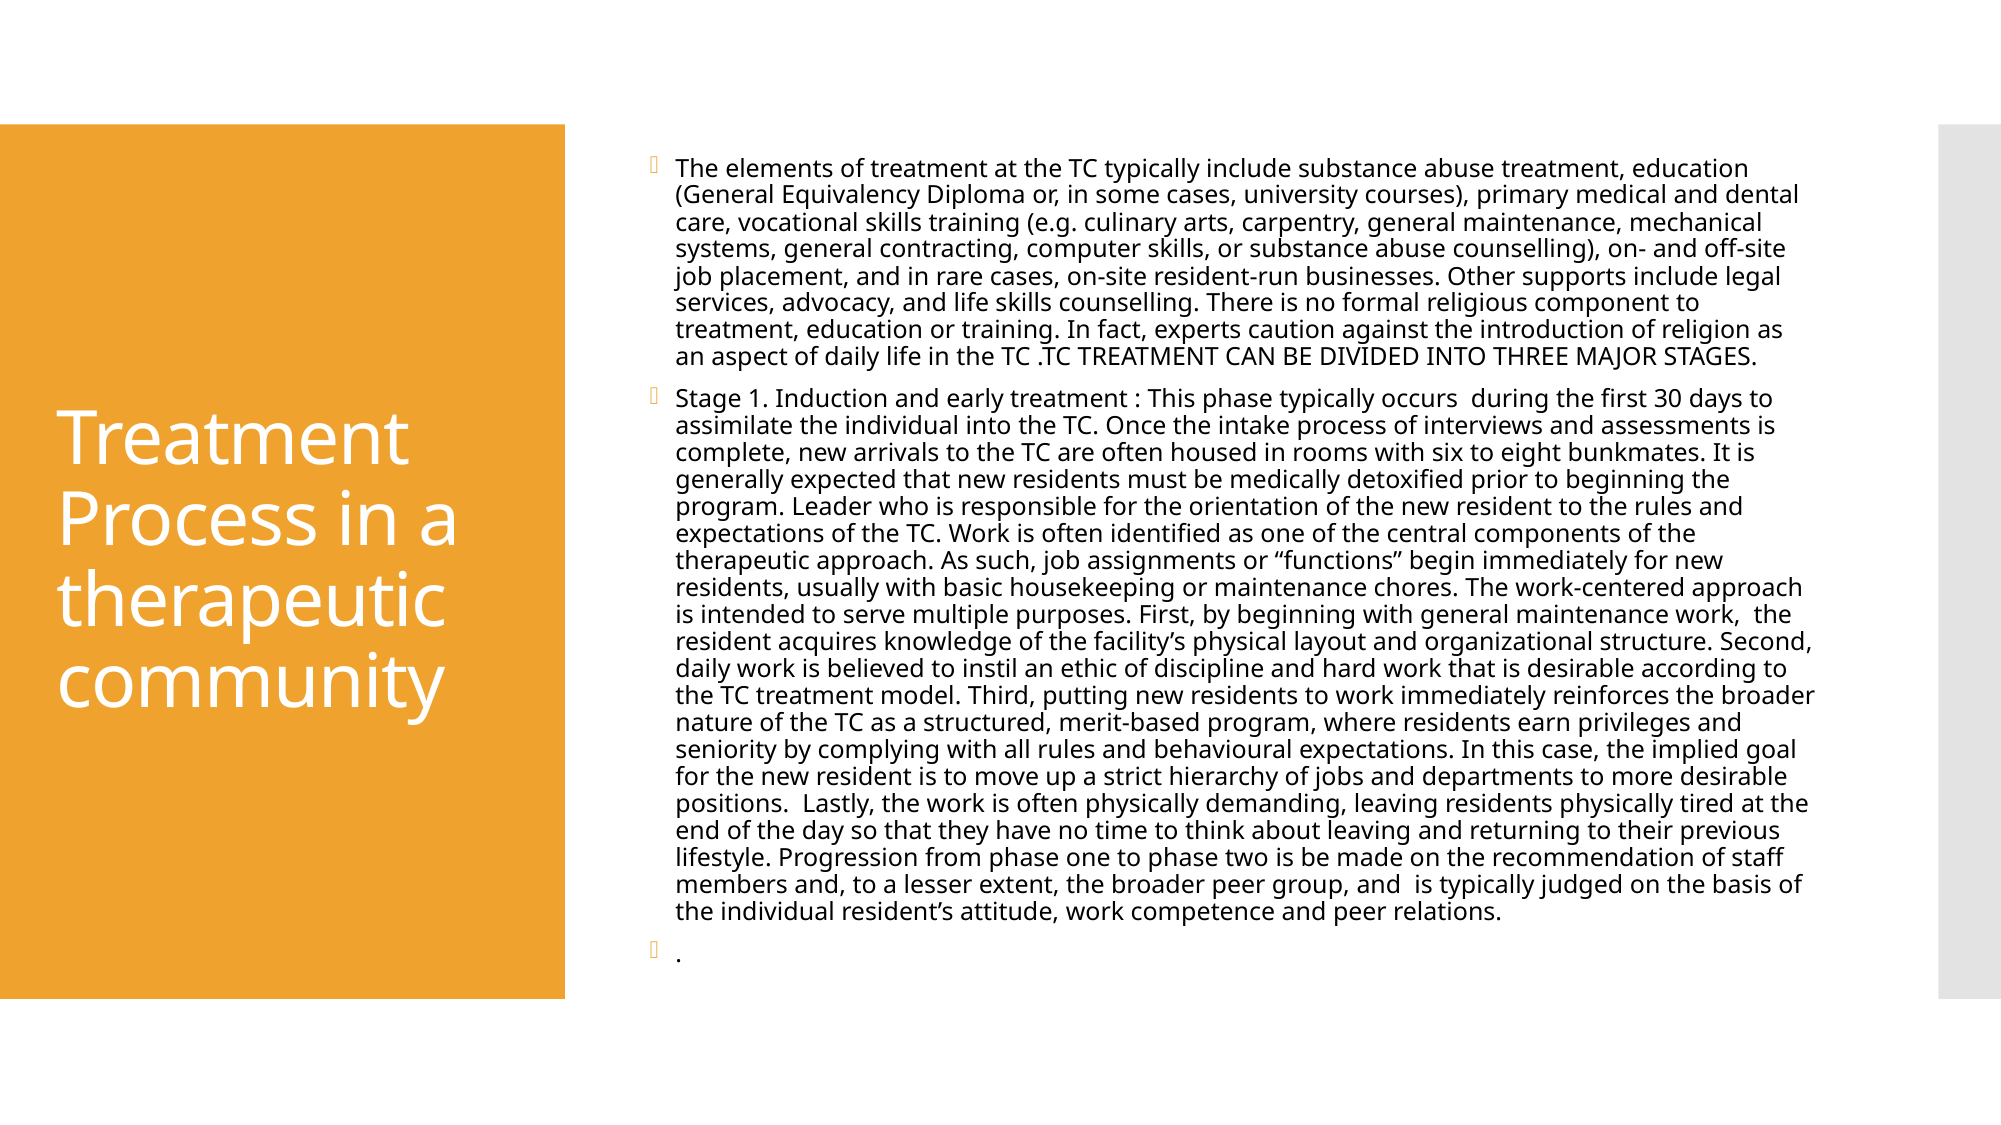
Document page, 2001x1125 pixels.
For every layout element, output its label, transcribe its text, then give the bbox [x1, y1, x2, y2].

title Treatment Process in a therapeutic community [41, 184, 525, 940]
list The elements of treatment at the TC typically include substance abuse treatment, education (General Equivalency Diploma or, in some cases, university courses), primary medical and dental care, vocational skills training (e.g. culinary arts, carpentry, general maintenance, mechanical systems, general contracting, computer skills, or substance abuse counselling), on- and off-site job placement, and in rare cases, on-site resident-run businesses. Other supports include legal services, advocacy, and life skills counselling. There is no formal religious component to treatment, education or training. In fact, experts caution against the introduction of religion as an aspect of daily life in the TC .TC TREATMENT CAN BE DIVIDED INTO THREE MAJOR STAGES. Stage 1. Induction and early treatment : This phase typically occurs during the first 30 days to assimilate the individual into the TC. Once the intake process of interviews and assessments is complete, new arrivals to the TC are often housed in rooms with six to eight bunkmates. It is generally expected that new residents must be medically detoxified prior to beginning the program. Leader who is responsible for the orientation of the new resident to the rules and expectations of the TC. Work is often identified as one of the central components of the therapeutic approach. As such, job assignments or “functions” begin immediately for new residents, usually with basic housekeeping or maintenance chores. The work-centered approach is intended to serve multiple purposes. First, by beginning with general maintenance work, the resident acquires knowledge of the facility’s physical layout and organizational structure. Second, daily work is believed to instil an ethic of discipline and hard work that is desirable according to the TC treatment model. Third, putting new residents to work immediately reinforces the broader nature of the TC as a structured, merit-based program, where residents earn privileges and seniority by complying with all rules and behavioural expectations. In this case, the implied goal for the new resident is to move up a strict hierarchy of jobs and departments to more desirable positions. Lastly, the work is often physically demanding, leaving residents physically tired at the end of the day so that they have no time to think about leaving and returning to their previous lifestyle. Progression from phase one to phase two is be made on the recommendation of staff members and, to a lesser extent, the broader peer group, and is typically judged on the basis of the individual resident’s attitude, work competence and peer relations. . [634, 141, 1835, 982]
